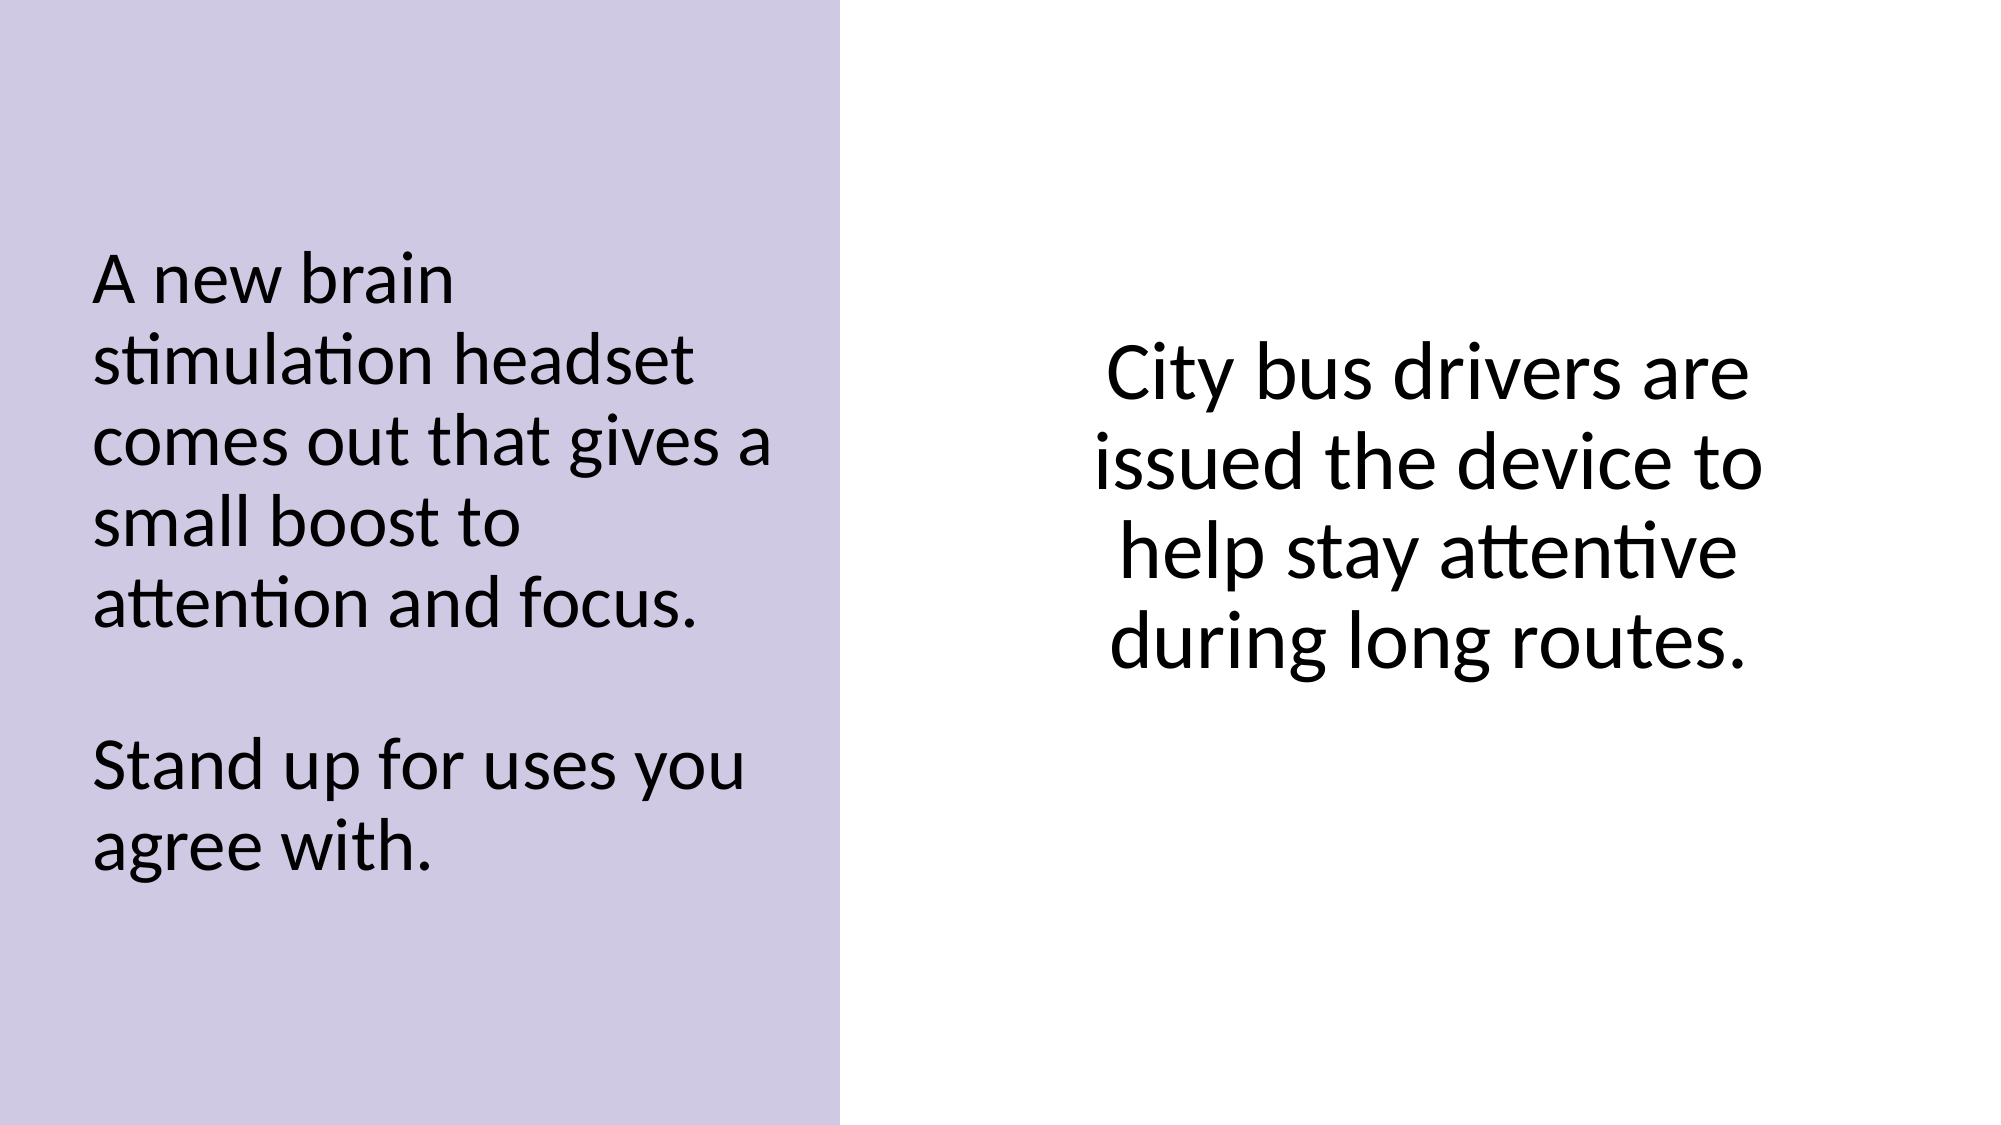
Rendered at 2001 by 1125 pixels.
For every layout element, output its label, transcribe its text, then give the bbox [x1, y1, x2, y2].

text_box City bus drivers are issued the device to help stay attentive during long routes. [1067, 319, 1790, 847]
text_box [0, 0, 840, 1125]
text_box A new brain stimulation headset comes out that gives a small boost to attention and focus. Stand up for uses you agree with. [77, 104, 800, 1021]
